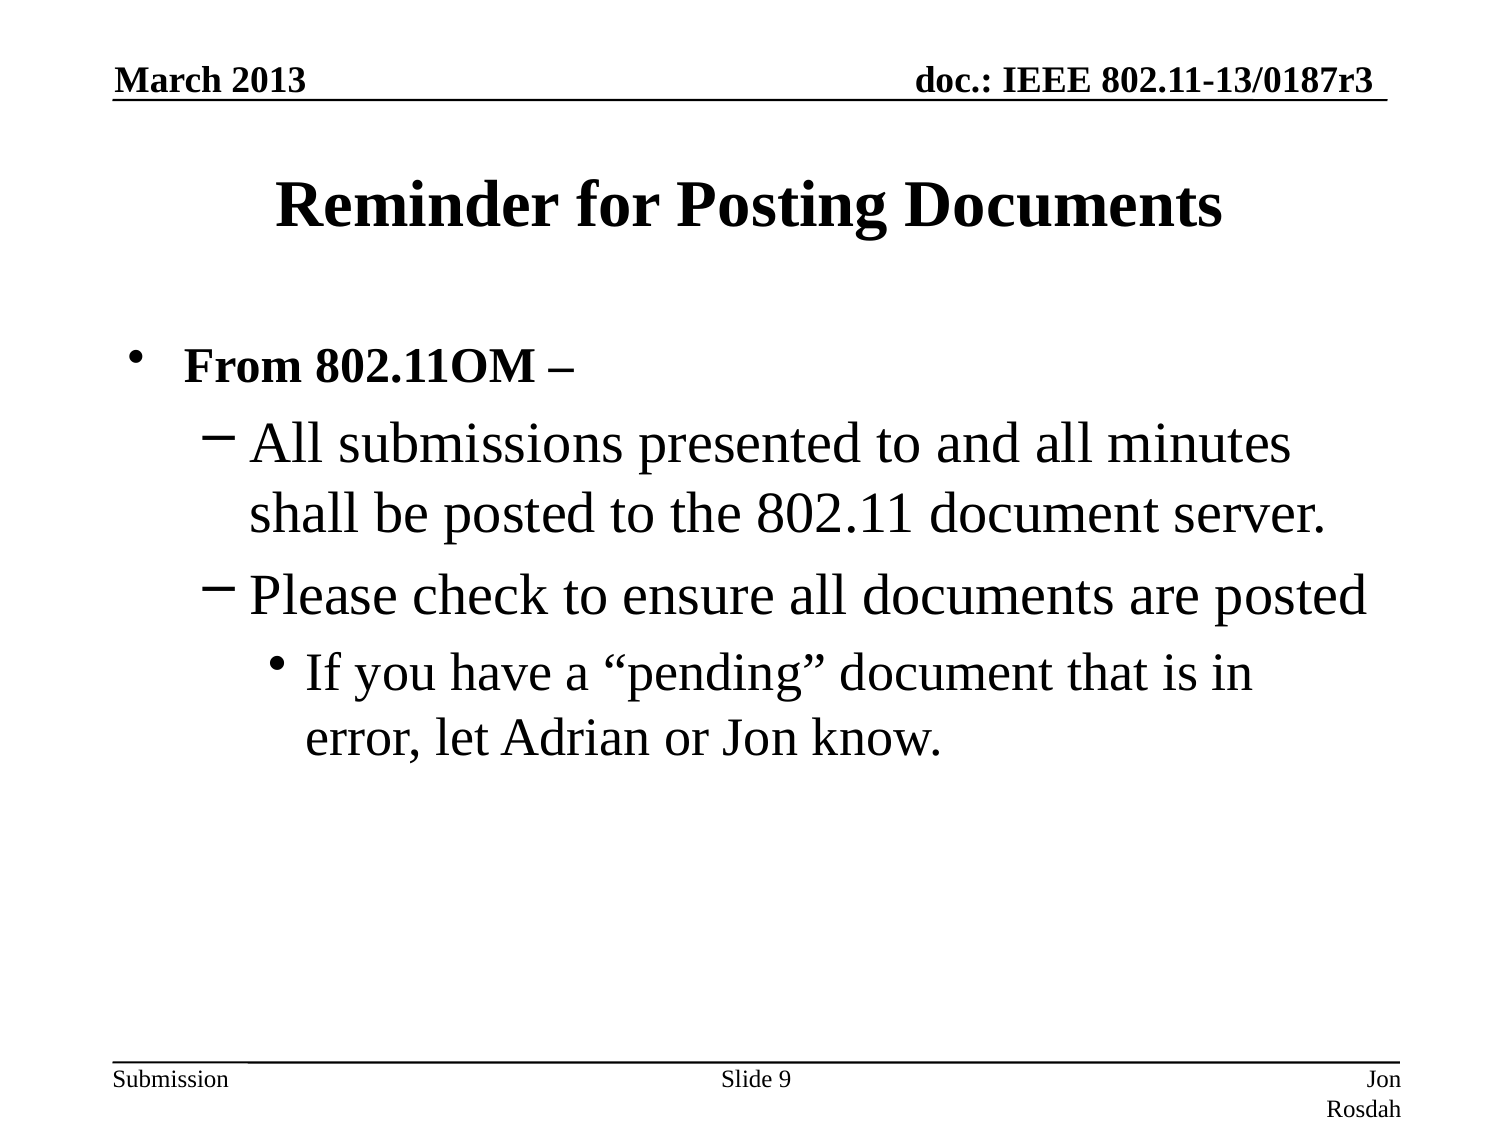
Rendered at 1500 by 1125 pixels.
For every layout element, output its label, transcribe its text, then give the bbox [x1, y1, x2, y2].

slide_number Slide 9 [712, 1061, 800, 1093]
title Reminder for Posting Documents [112, 112, 1388, 288]
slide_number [114, 54, 363, 101]
list From 802.11OM – All submissions presented to and all minutes shall be posted to the 802.11 document server. Please check to ensure all documents are posted If you have a “pending” document that is in error, let Adrian or Jon know. [112, 324, 1388, 1001]
footer Jon Rosdahl (CSR) [1324, 1061, 1402, 1093]
